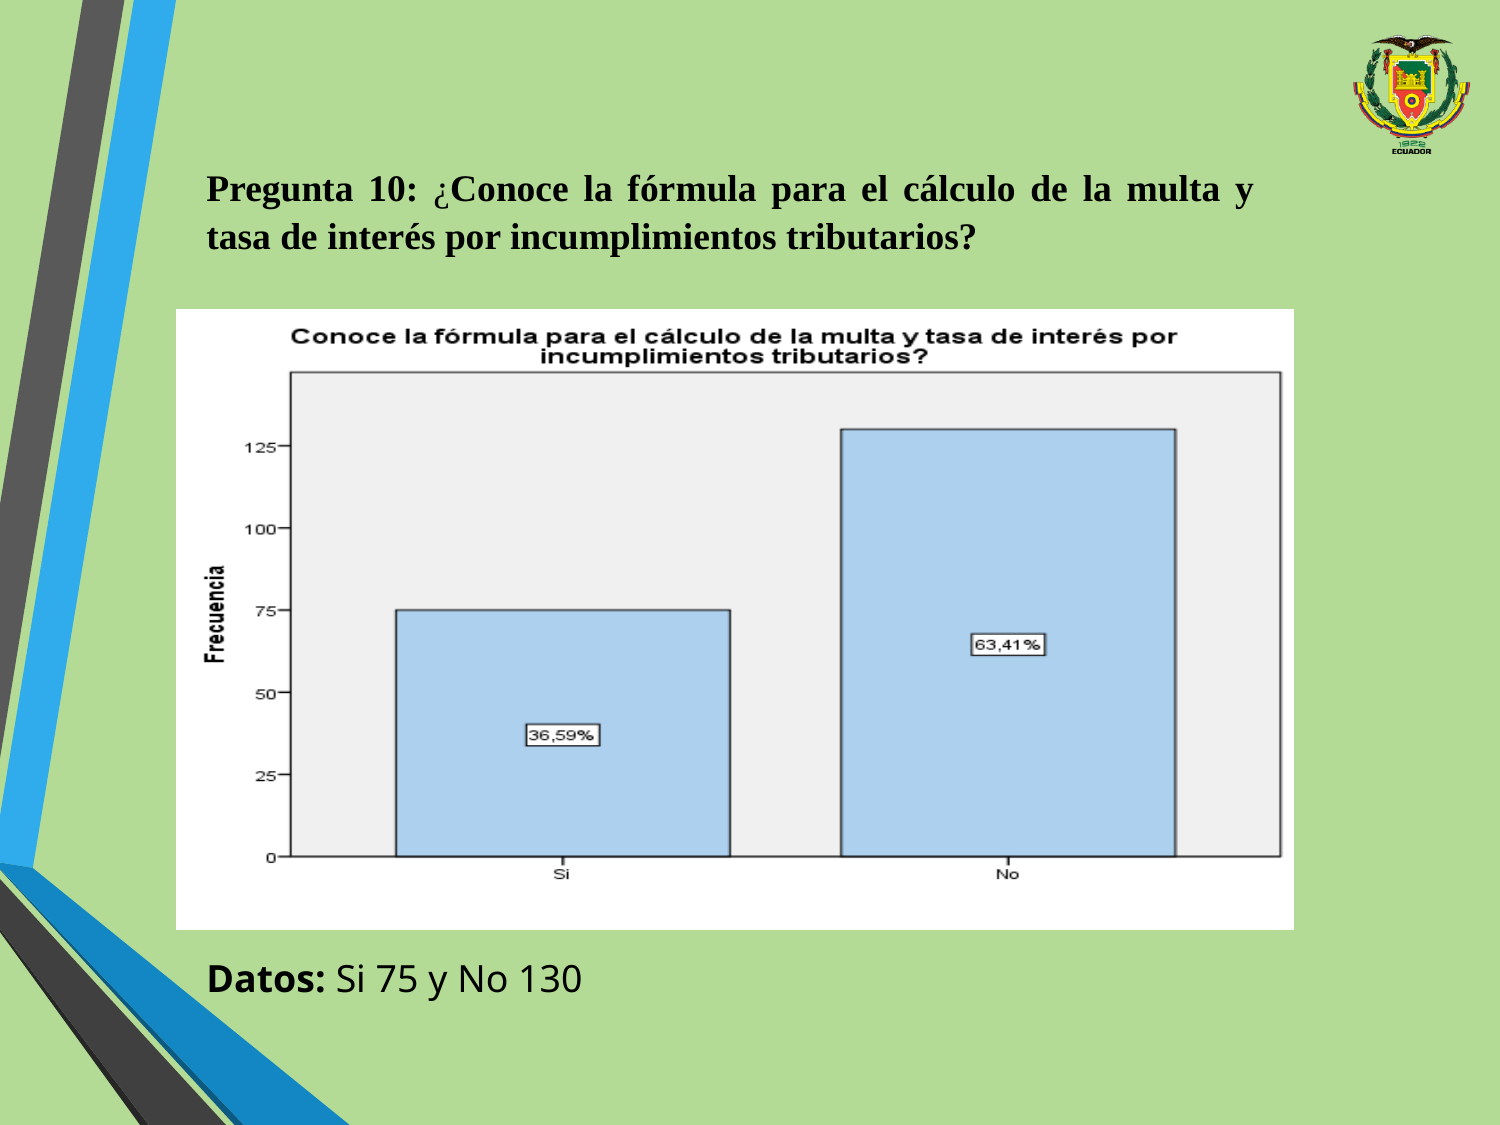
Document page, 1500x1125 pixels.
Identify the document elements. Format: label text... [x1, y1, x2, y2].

text_box Datos: Si 75 y No 130 [191, 947, 777, 1008]
picture [1353, 35, 1475, 154]
text_box Pregunta 10: ¿Conoce la fórmula para el cálculo de la multa y tasa de interés por incumplimientos tributarios? [191, 153, 1270, 265]
picture [175, 309, 1294, 930]
